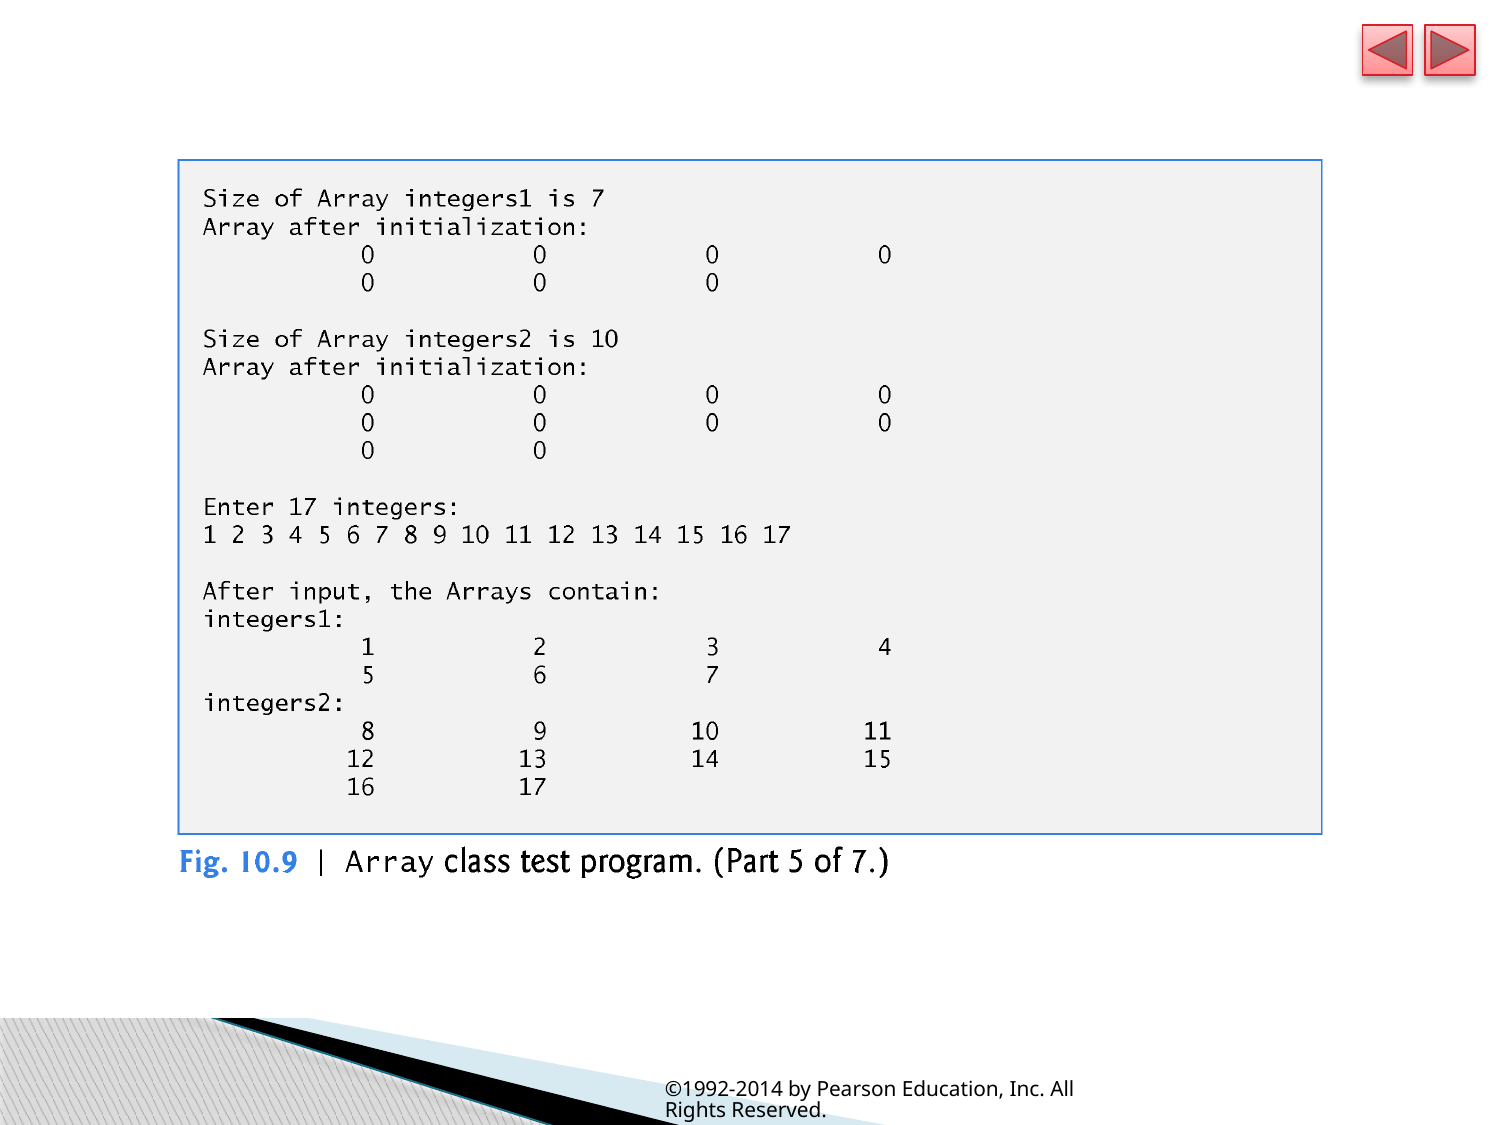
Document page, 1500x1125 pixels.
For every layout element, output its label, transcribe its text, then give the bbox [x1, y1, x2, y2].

picture [0, 106, 1500, 1018]
footer ©1992-2014 by Pearson Education, Inc. All Rights Reserved. [650, 1051, 1105, 1112]
